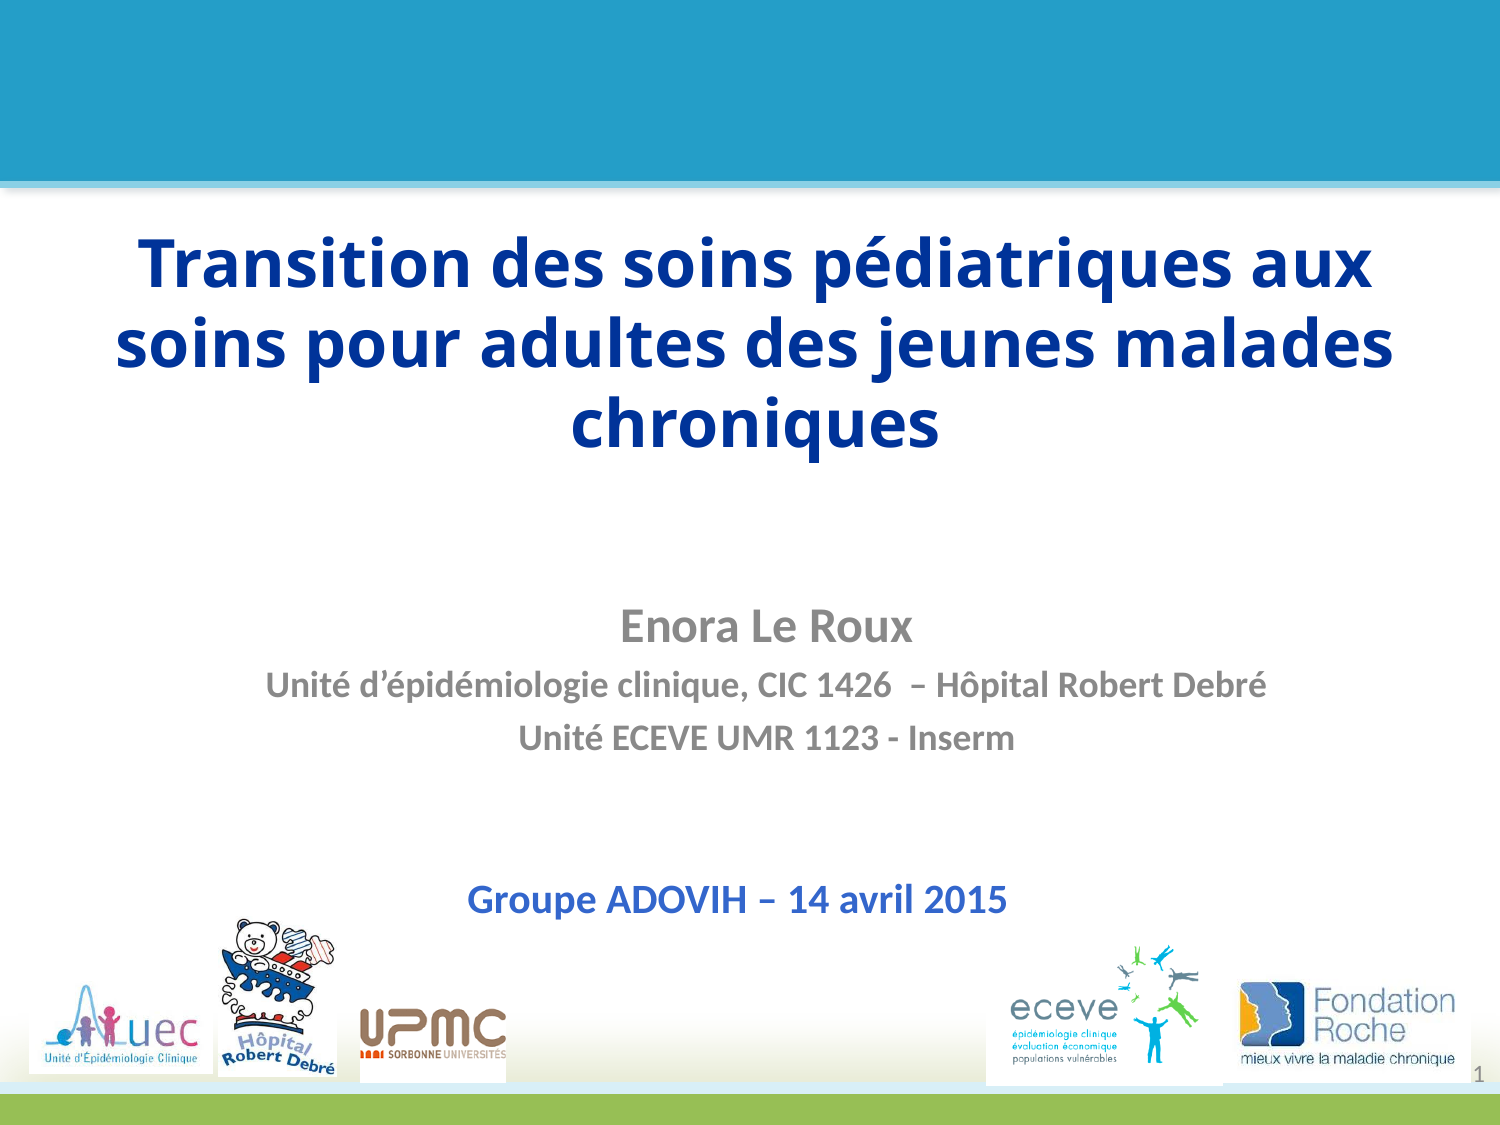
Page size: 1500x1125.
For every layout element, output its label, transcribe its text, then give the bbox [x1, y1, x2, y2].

picture [985, 928, 1471, 1087]
picture [29, 975, 213, 1074]
picture [359, 984, 506, 1083]
picture [218, 916, 337, 1077]
footer Groupe ADOVIH – 14 avril 2015 [431, 846, 1046, 977]
title Transition des soins pédiatriques aux soins pour adultes des jeunes malades chroniques [76, 219, 1436, 462]
slide_number 1 [1149, 1042, 1500, 1103]
subtitle Enora Le Roux Unité d’épidémiologie clinique, CIC 1426 – Hôpital Robert Debré Unité ECEVE UMR 1123 - Inserm [241, 514, 1293, 835]
